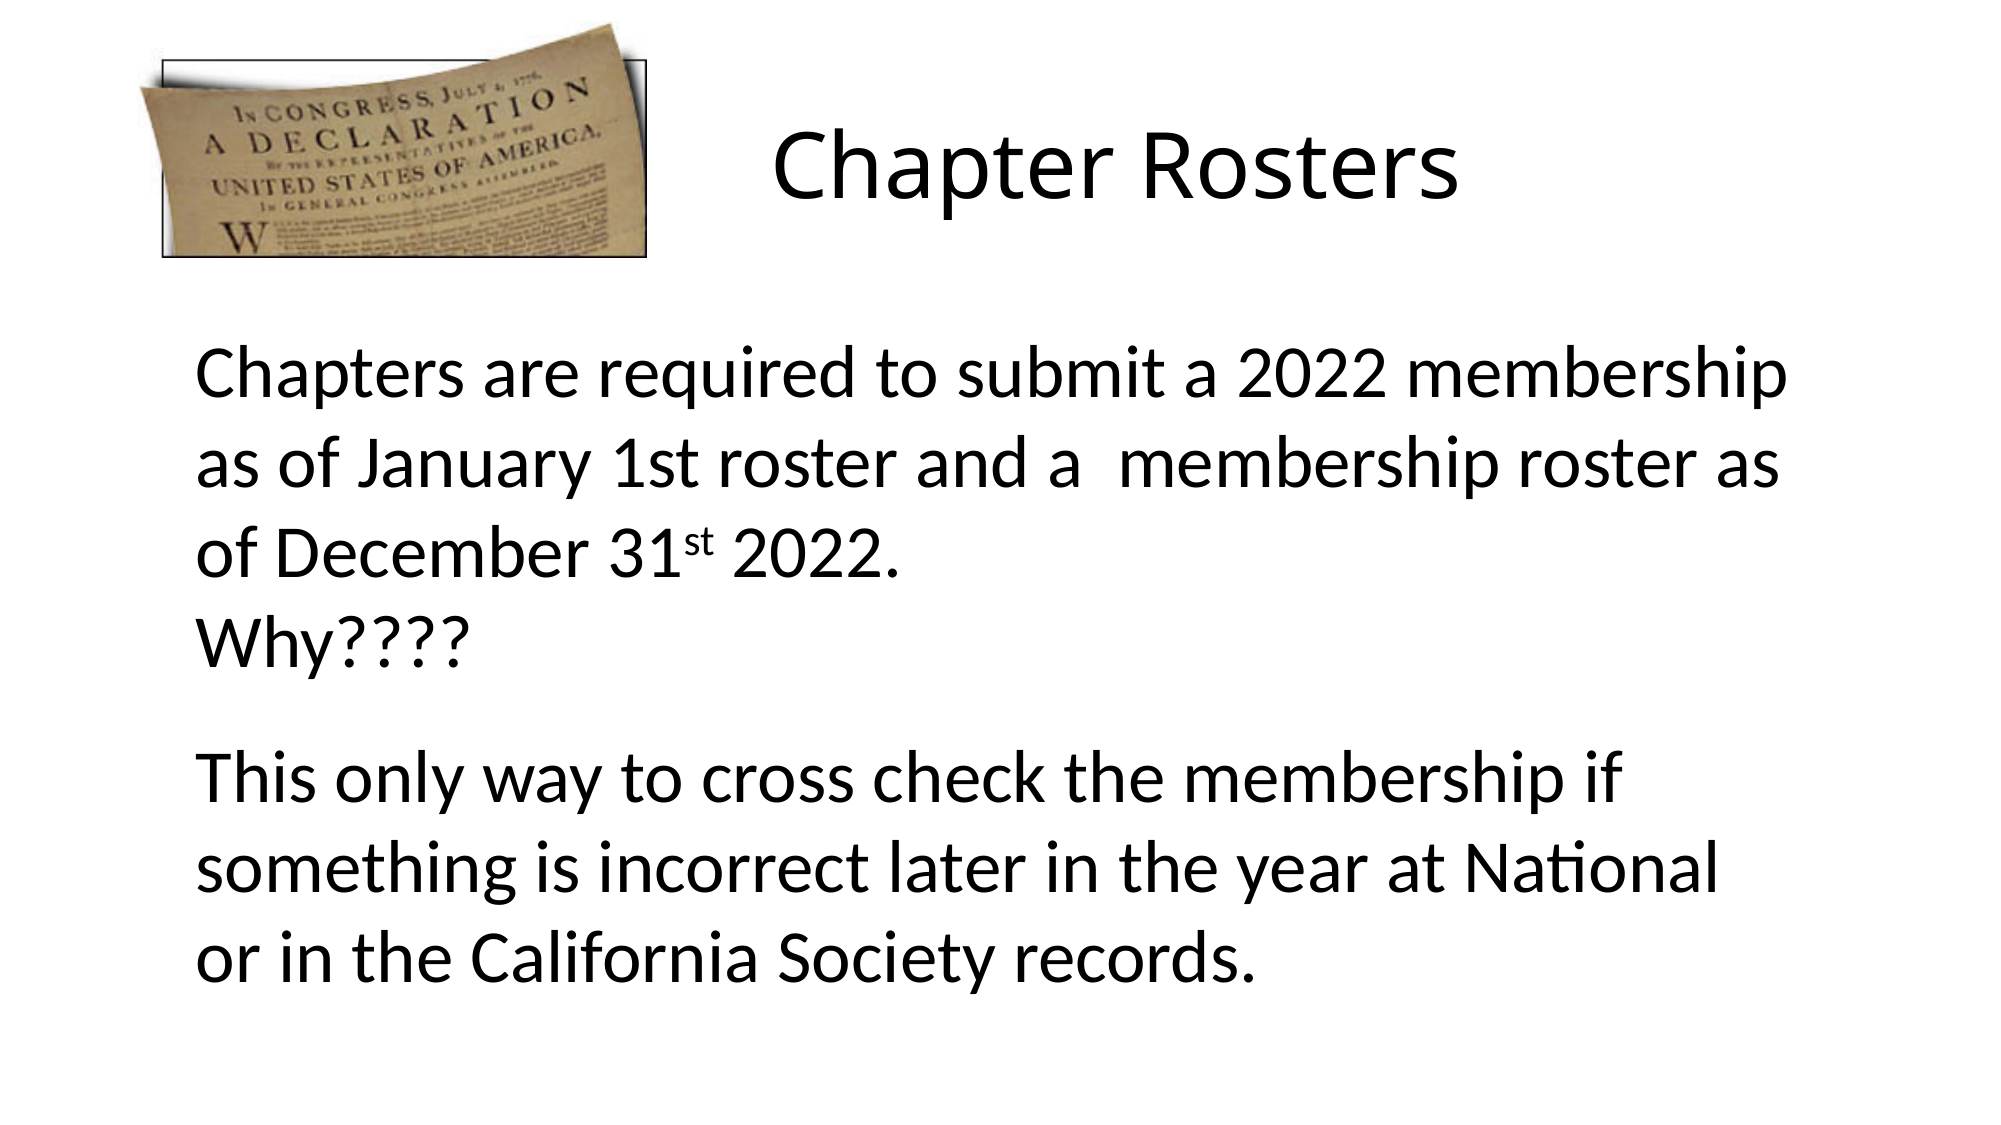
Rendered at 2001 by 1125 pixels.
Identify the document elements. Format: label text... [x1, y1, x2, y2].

title Chapter Rosters [137, 59, 1863, 278]
text_box Chapters are required to submit a 2022 membership as of January 1st roster and a membership roster as of December 31st 2022. Why???? This only way to cross check the membership if something is incorrect later in the year at National or in the California Society records. [180, 315, 1820, 1006]
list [137, 21, 647, 258]
